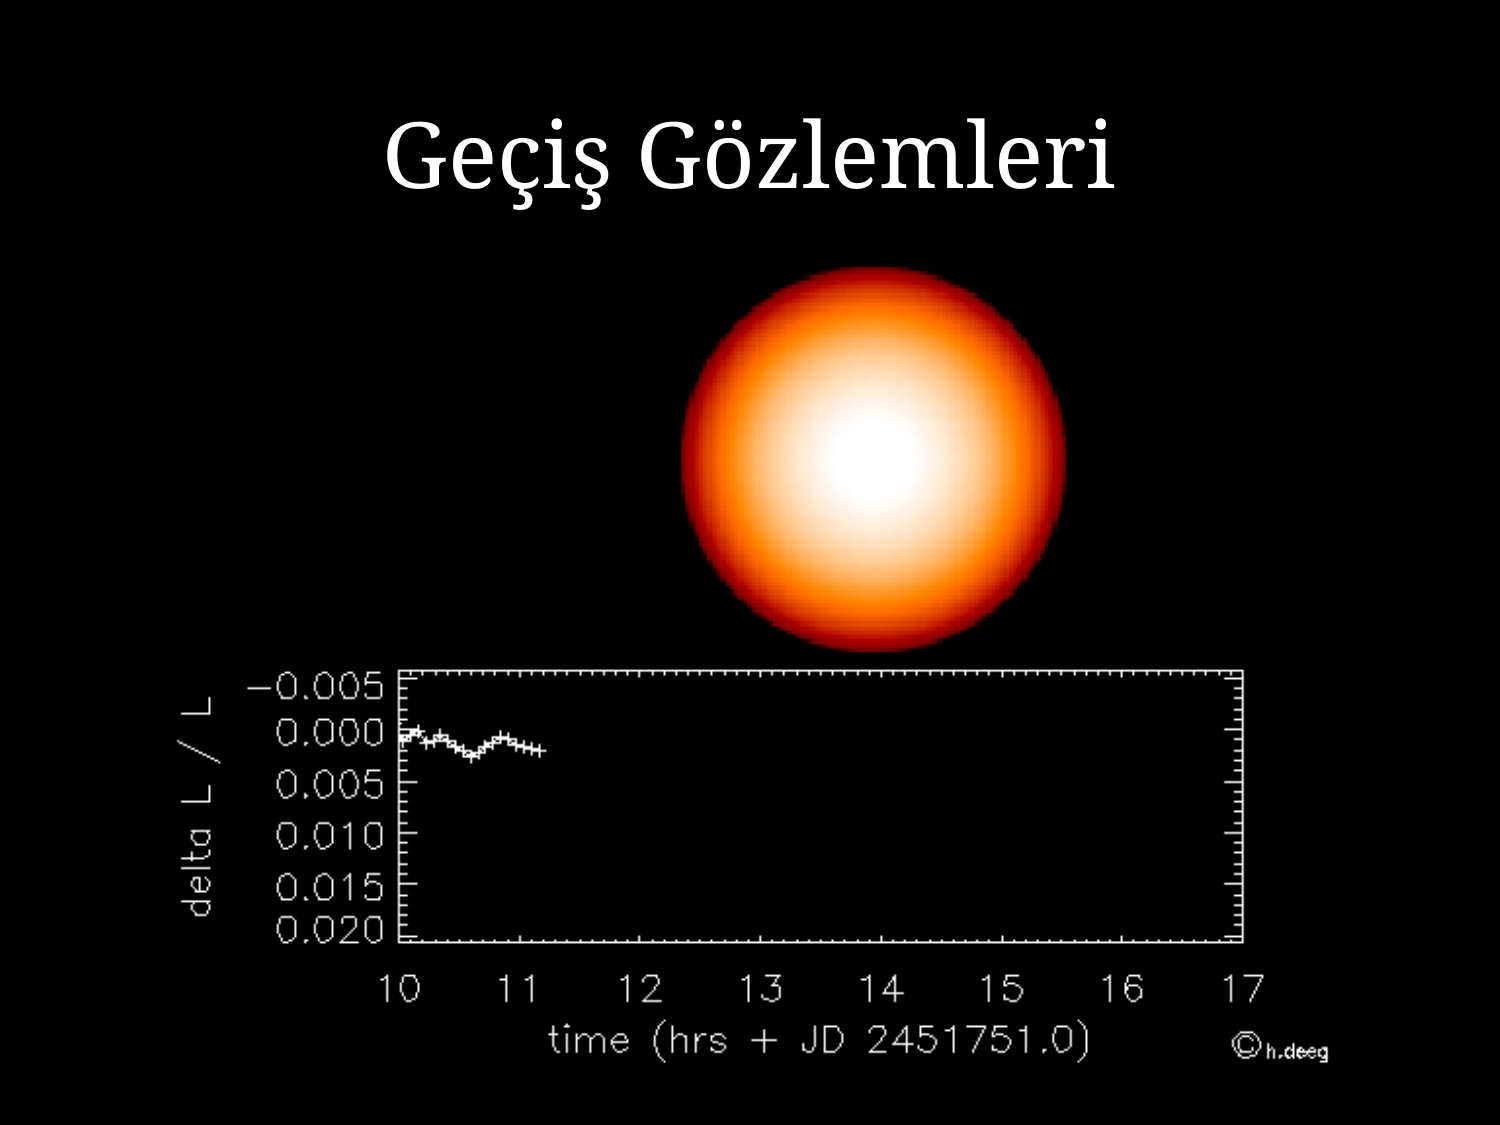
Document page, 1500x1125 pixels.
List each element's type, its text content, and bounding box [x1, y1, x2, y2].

picture [163, 245, 1337, 1067]
title Geçiş Gözlemleri [112, 58, 1388, 247]
